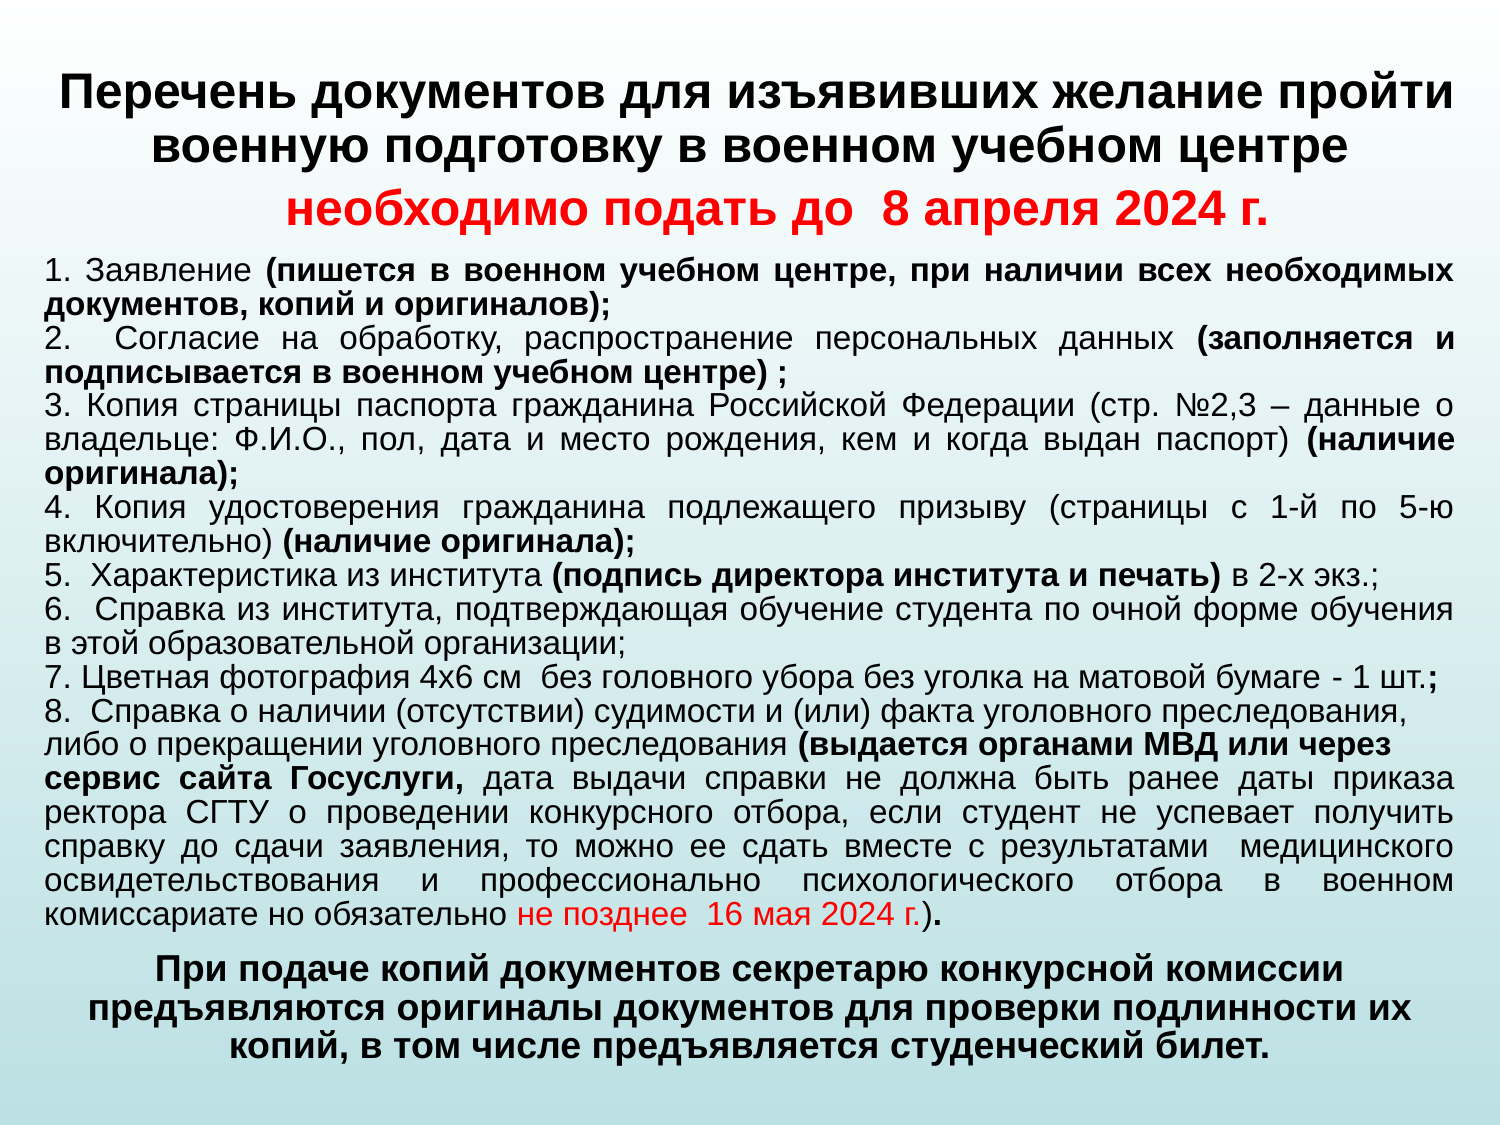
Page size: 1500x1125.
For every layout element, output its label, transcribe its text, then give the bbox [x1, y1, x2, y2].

text_box 1. Заявление (пишется в военном учебном центре, при наличии всех необходимых документов, копий и оригиналов); 2. Согласие на обработку, распространение персональных данных (заполняется и подписывается в военном учебном центре) ; 3. Копия страницы паспорта гражданина Российской Федерации (стр. №2,3 – данные о владельце: Ф.И.О., пол, дата и место рождения, кем и когда выдан паспорт) (наличие оригинала); 4. Копия удостоверения гражданина подлежащего призыву (страницы с 1-й по 5-ю включительно) (наличие оригинала); 5. Характеристика из института (подпись директора института и печать) в 2-х экз.; 6. Справка из института, подтверждающая обучение студента по очной форме обучения в этой образовательной организации; 7. Цветная фотография 4х6 см без головного убора без уголка на матовой бумаге - 1 шт.; 8. Справка о наличии (отсутствии) судимости и (или) факта уголовного преследования, либо о прекращении уголовного преследования (выдается органами МВД или через сервис сайта Госуслуги, дата выдачи справки не должна быть ранее даты приказа ректора СГТУ о проведении конкурсного отбора, если студент не успевает получить справку до сдачи заявления, то можно ее сдать вместе с результатами медицинского освидетельствования и профессионально психологического отбора в военном комиссариате но обязательно не позднее 16 мая 2024 г.). При подаче копий документов секретарю конкурсной комиссии предъявляются оригиналы документов для проверки подлинности их копий, в том числе предъявляется студенческий билет. [29, 246, 1471, 1074]
title Перечень документов для изъявивших желание пройти военную подготовку в военном учебном центре [0, 6, 1500, 232]
text_box необходимо подать до 8 апреля 2024 г. [270, 167, 1285, 243]
